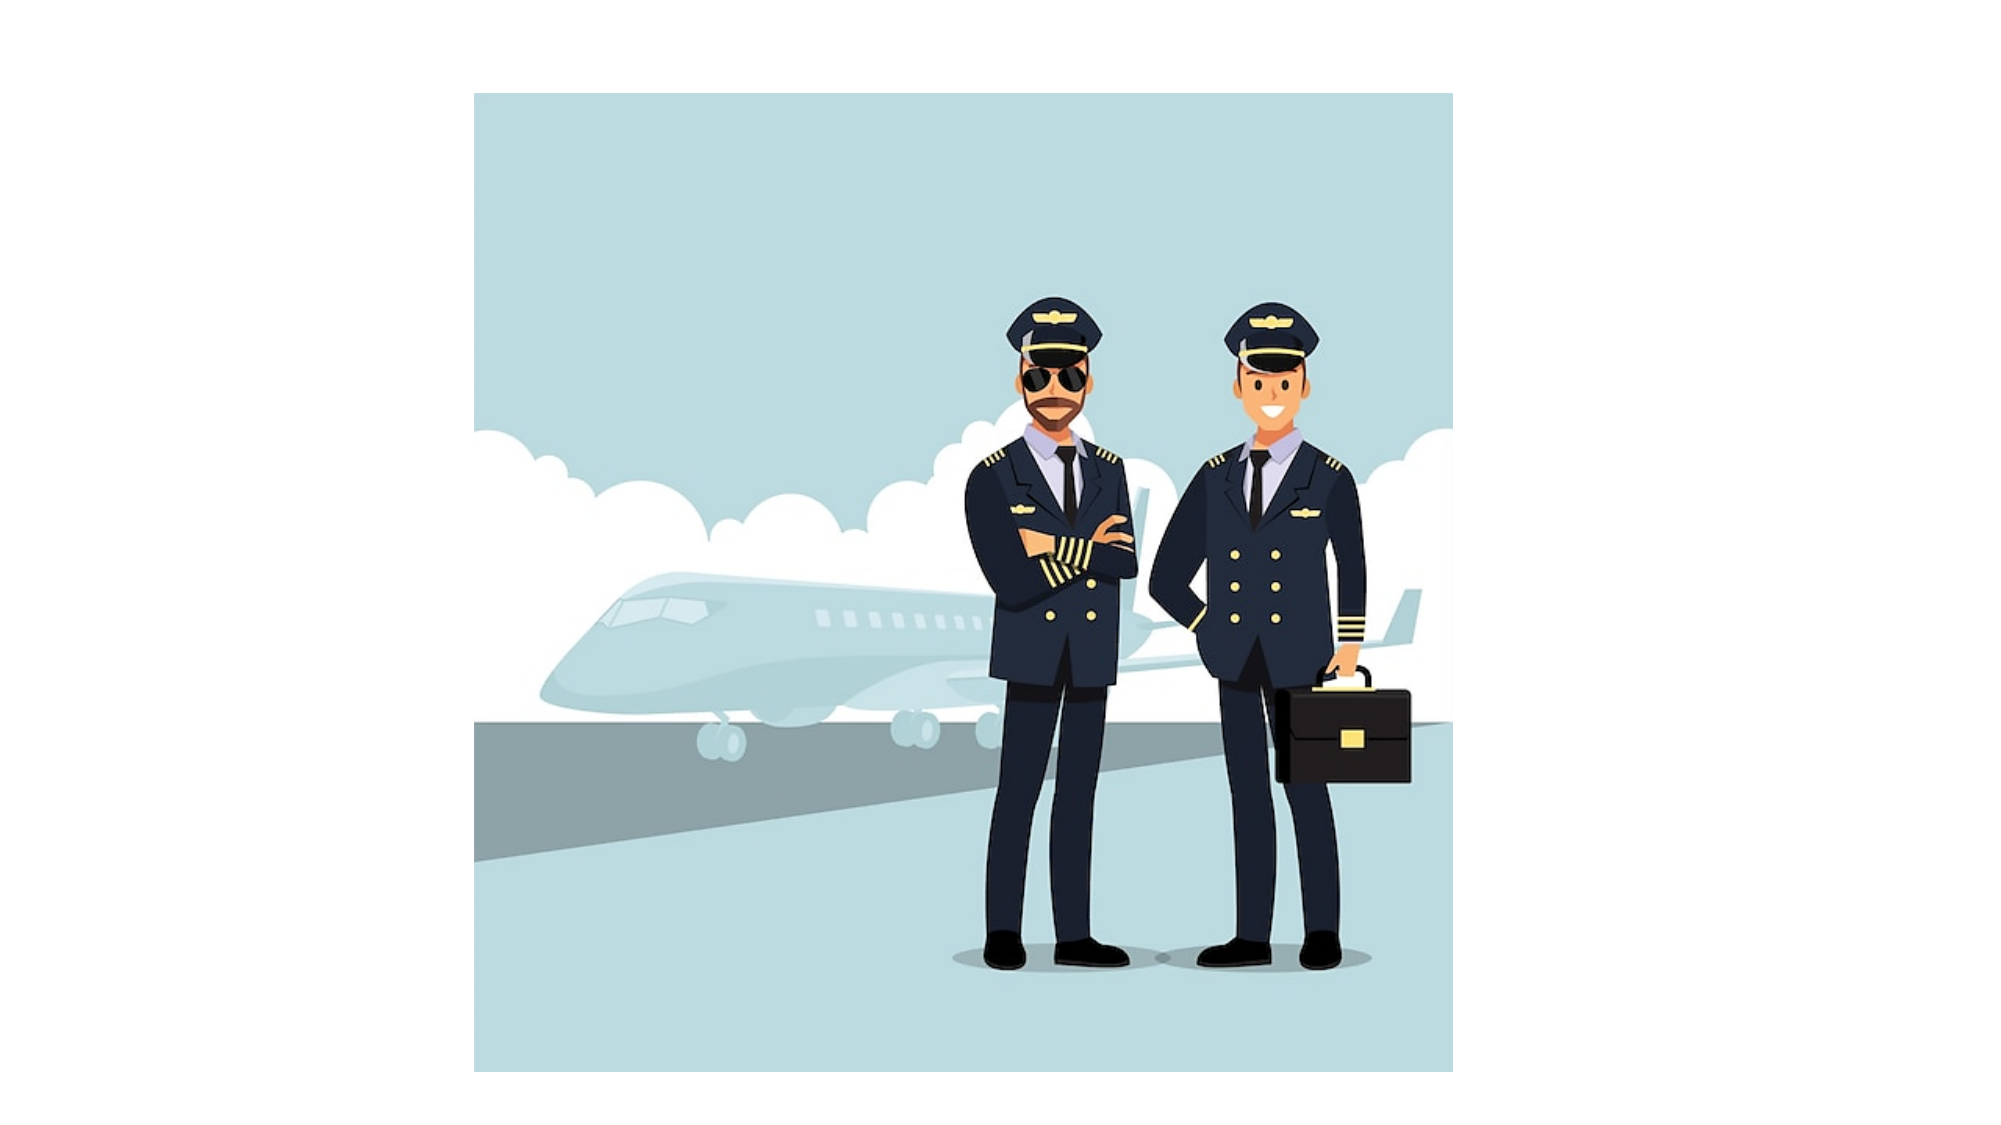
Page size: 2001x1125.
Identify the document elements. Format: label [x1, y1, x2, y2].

picture [474, 93, 1453, 1072]
